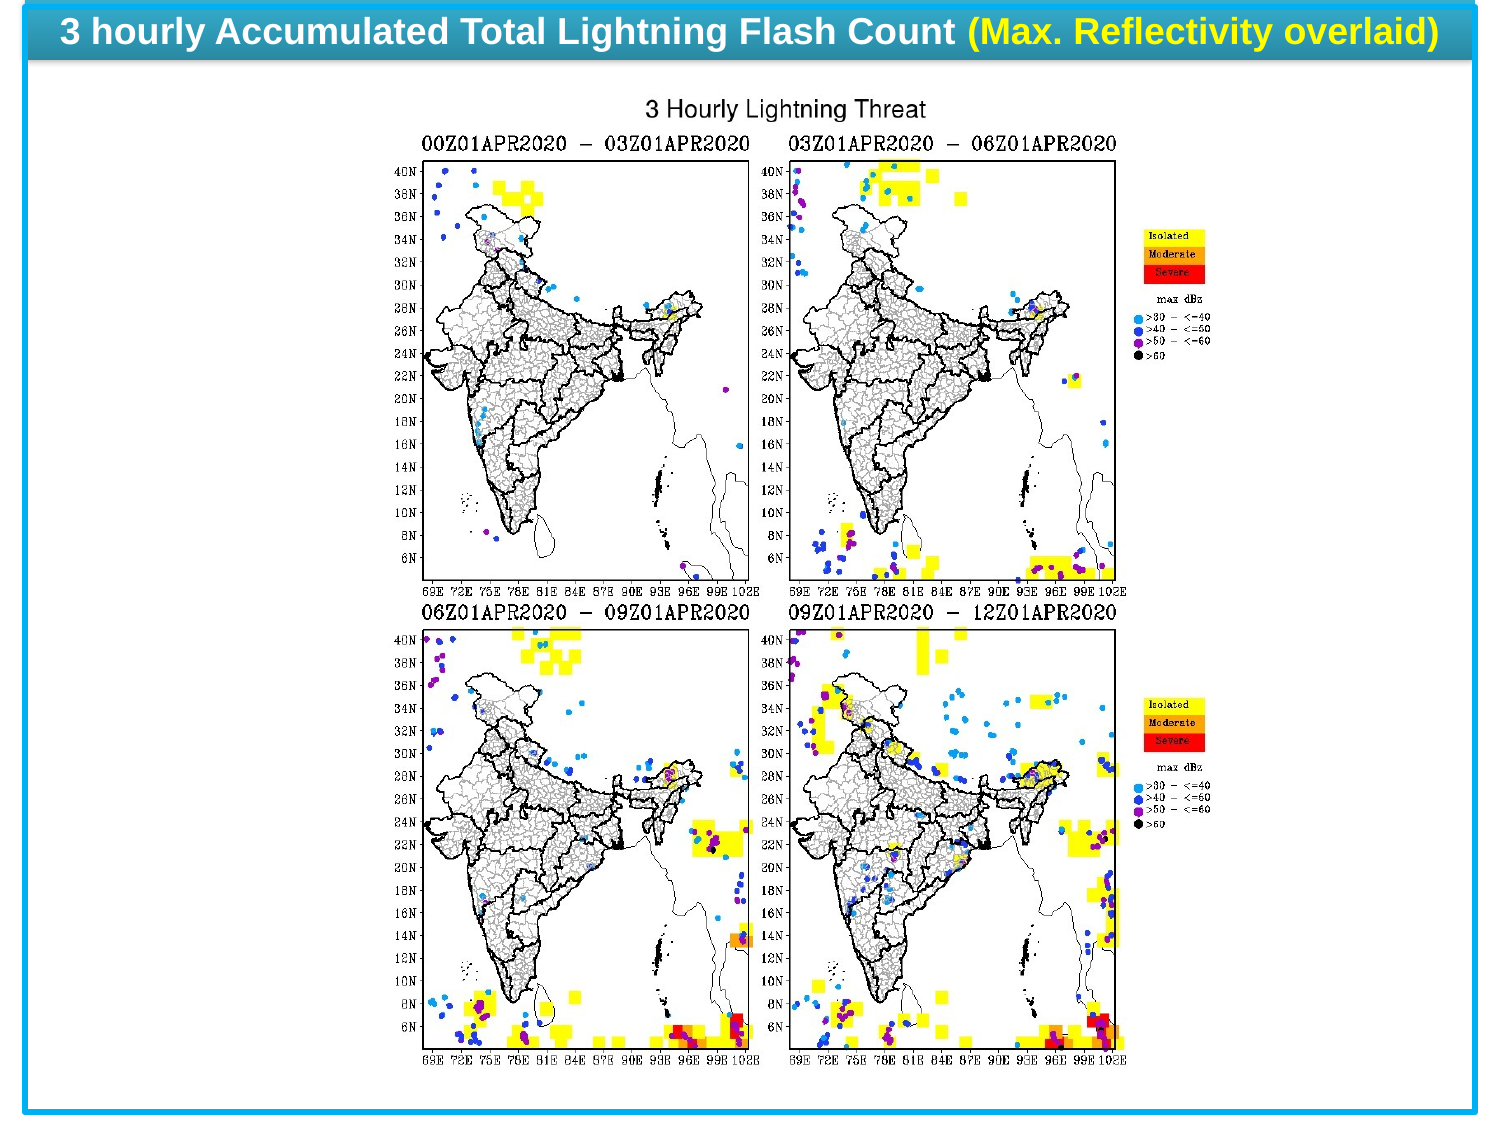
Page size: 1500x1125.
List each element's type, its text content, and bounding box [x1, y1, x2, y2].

picture [388, 93, 1212, 1069]
text_box [23, 5, 1477, 1114]
text_box 3 hourly Accumulated Total Lightning Flash Count (Max. Reflectivity overlaid) [24, 0, 1475, 5]
